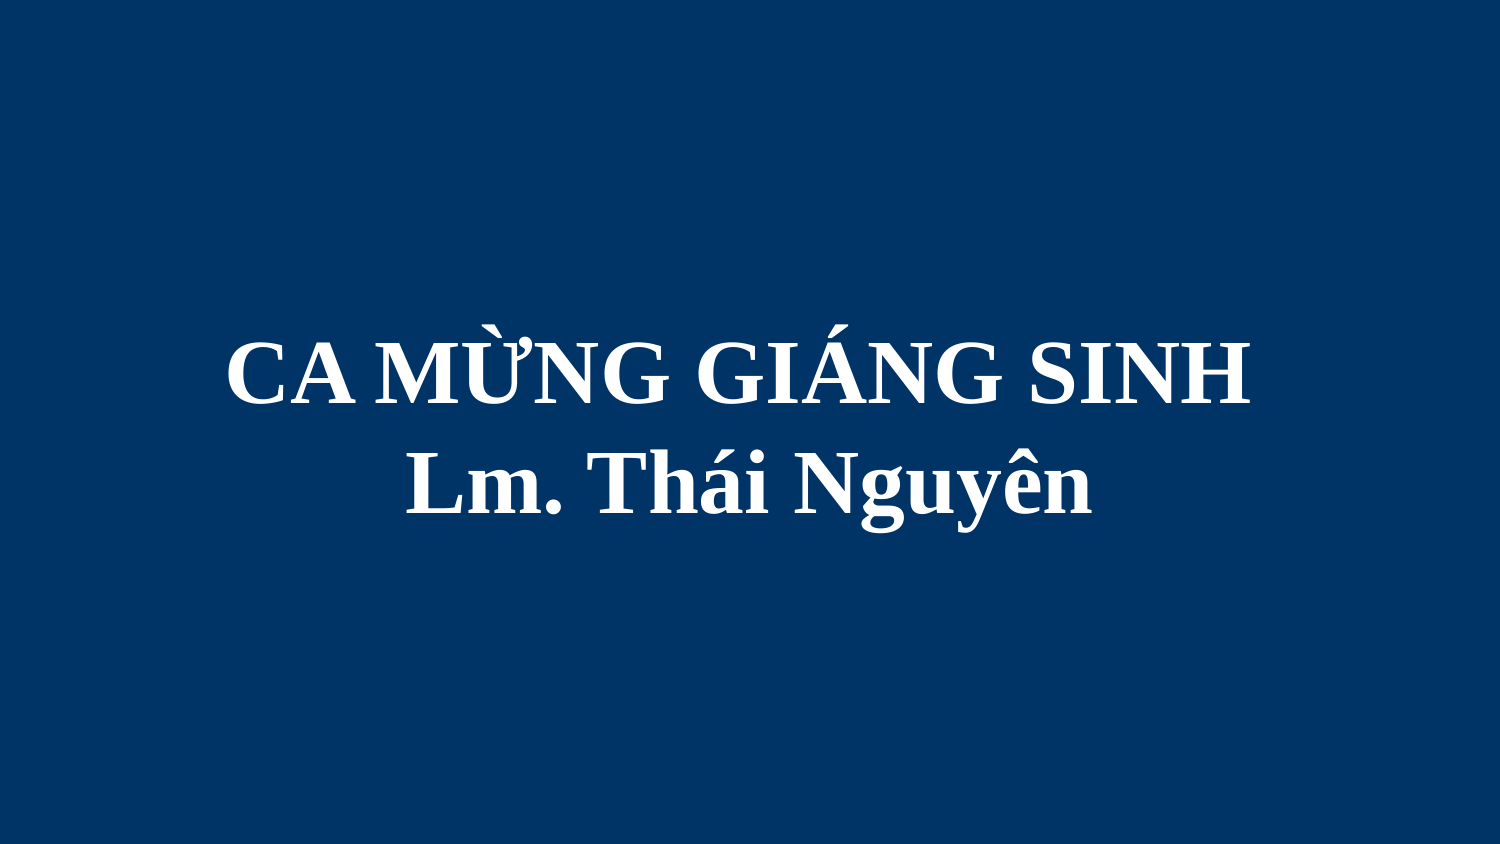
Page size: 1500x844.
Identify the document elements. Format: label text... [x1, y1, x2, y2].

title CA MỪNG GIÁNG SINH Lm. Thái Nguyên [0, 0, 1500, 844]
